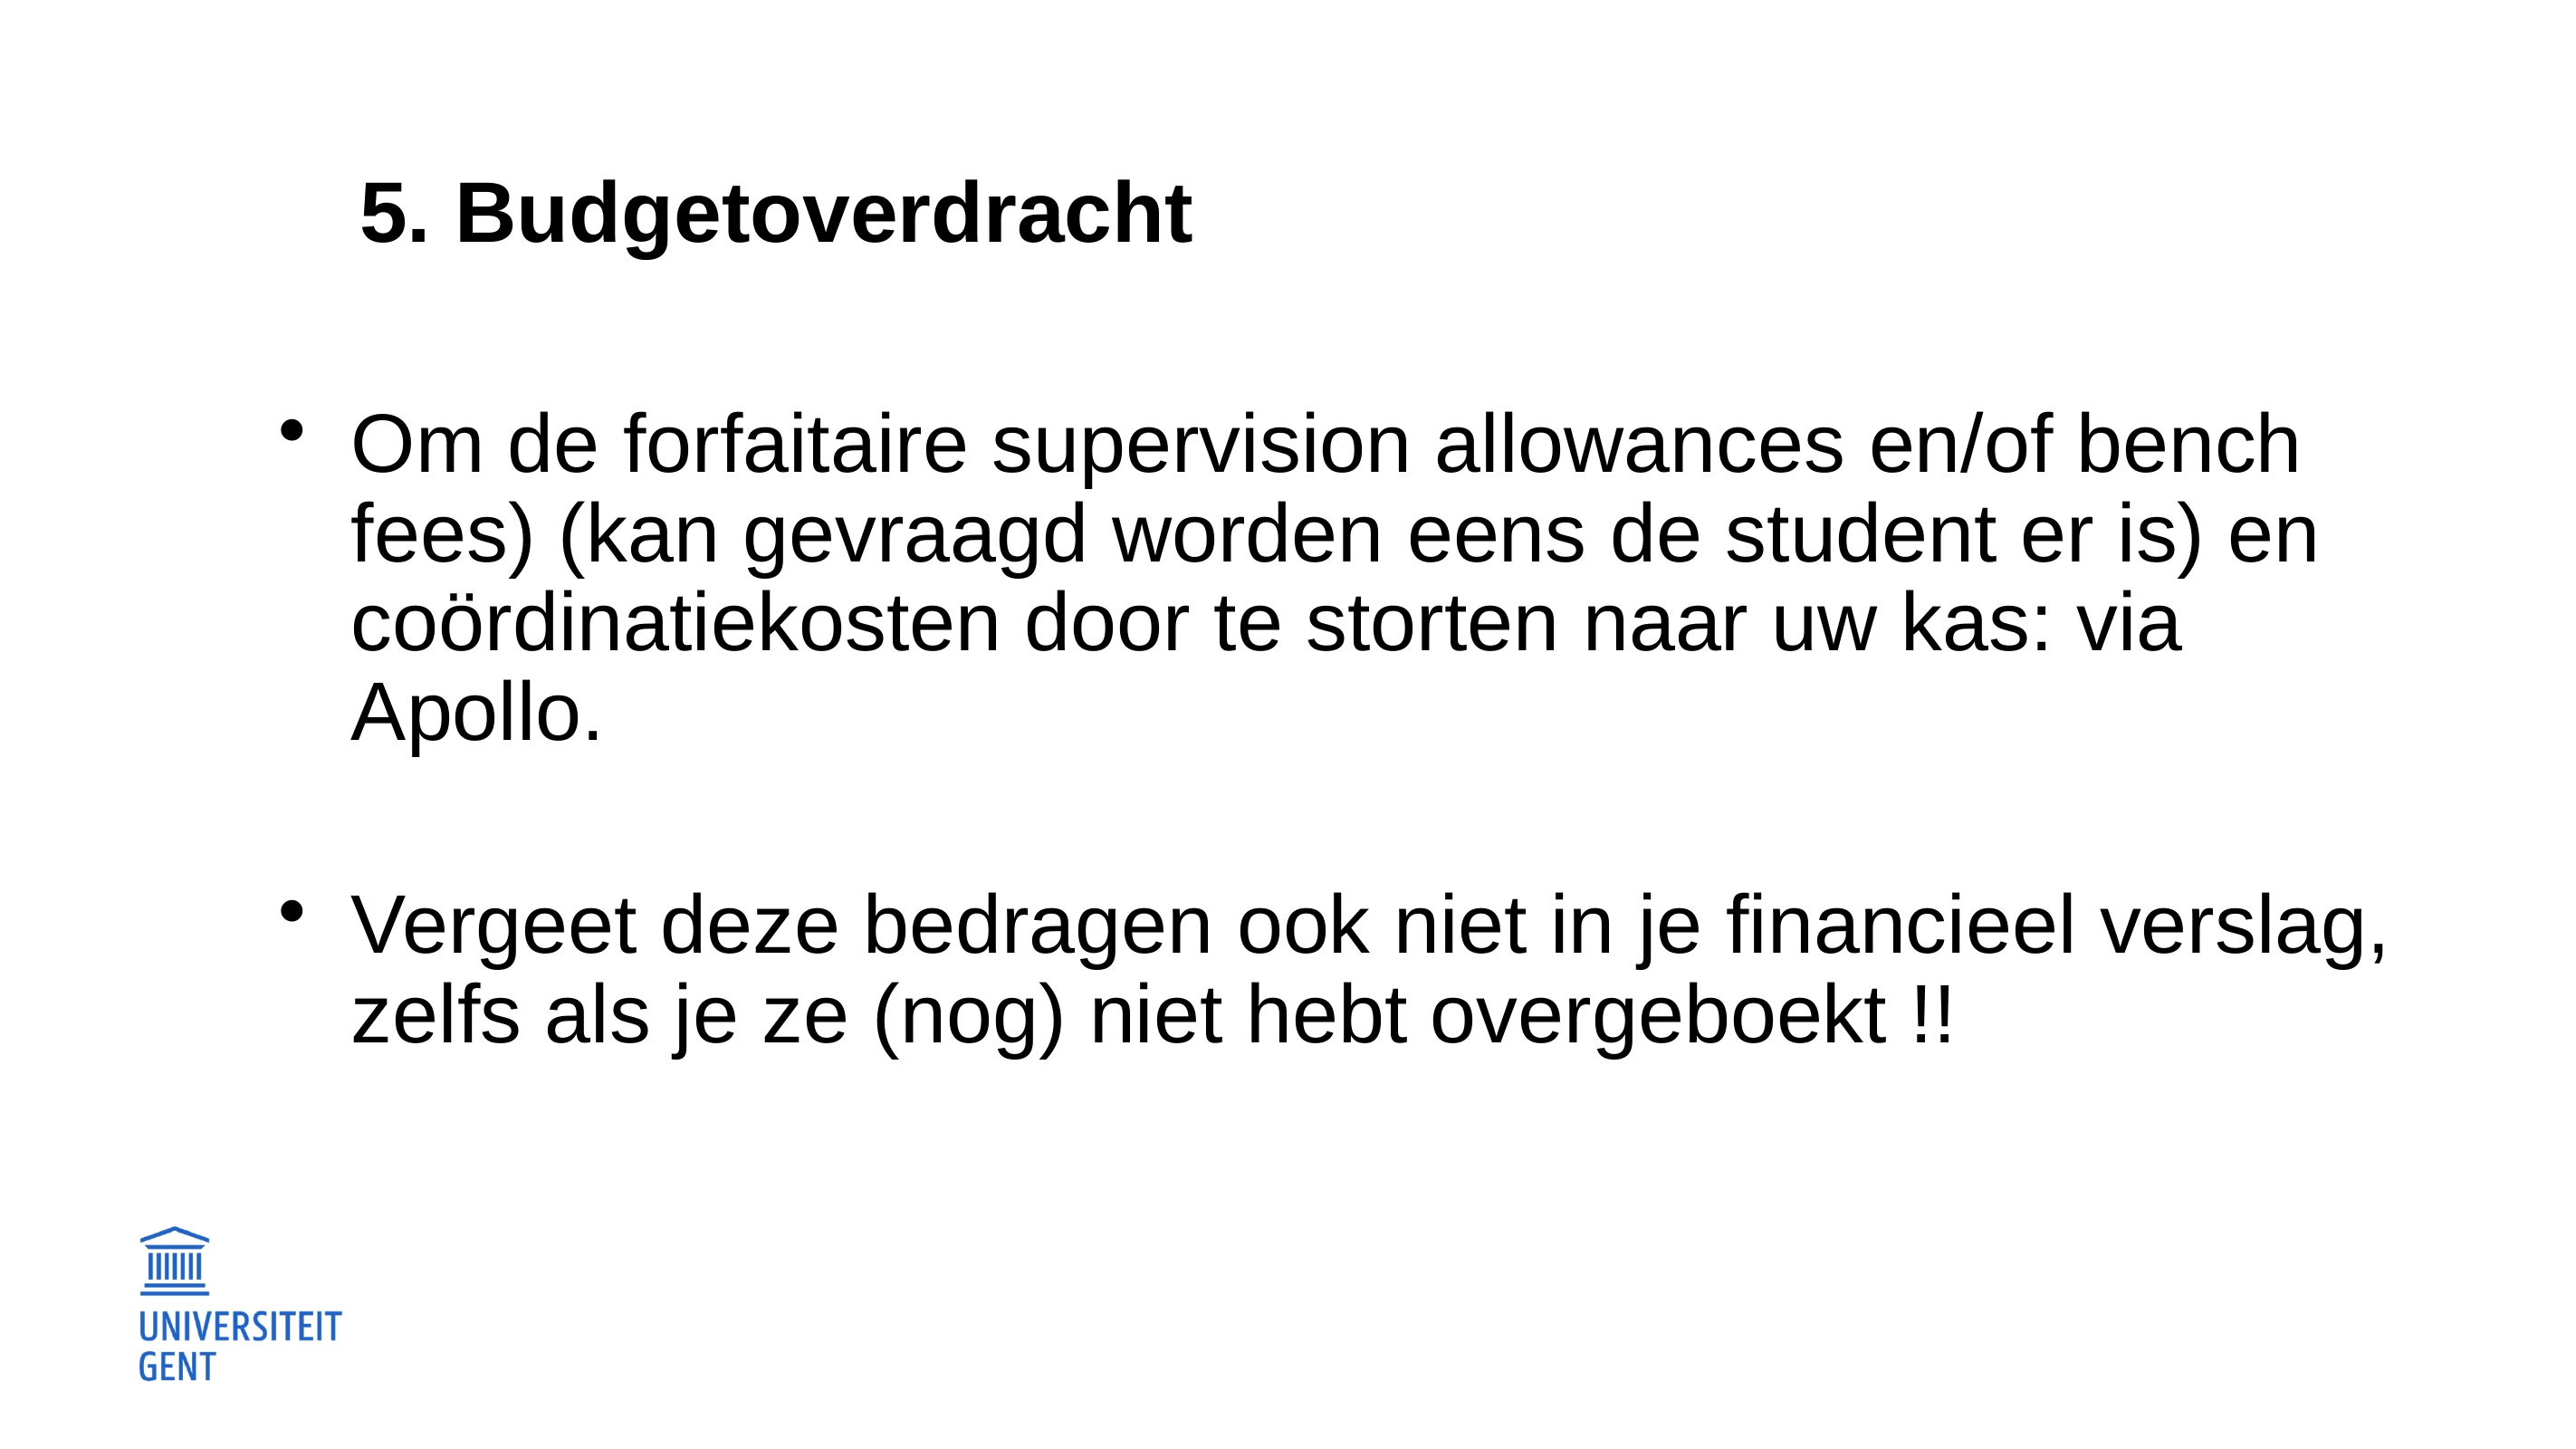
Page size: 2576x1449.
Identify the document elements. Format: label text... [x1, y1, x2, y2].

text_box Om de forfaitaire supervision allowances en/of bench fees) (kan gevraagd worden eens de student er is) en coördinatiekosten door te storten naar uw kas: via Apollo. Vergeet deze bedragen ook niet in je financieel verslag, zelfs als je ze (nog) niet hebt overgeboekt !! [265, 393, 2451, 1108]
picture [72, 1174, 415, 1449]
text_box 5. Budgetoverdracht [0, 149, 1682, 394]
